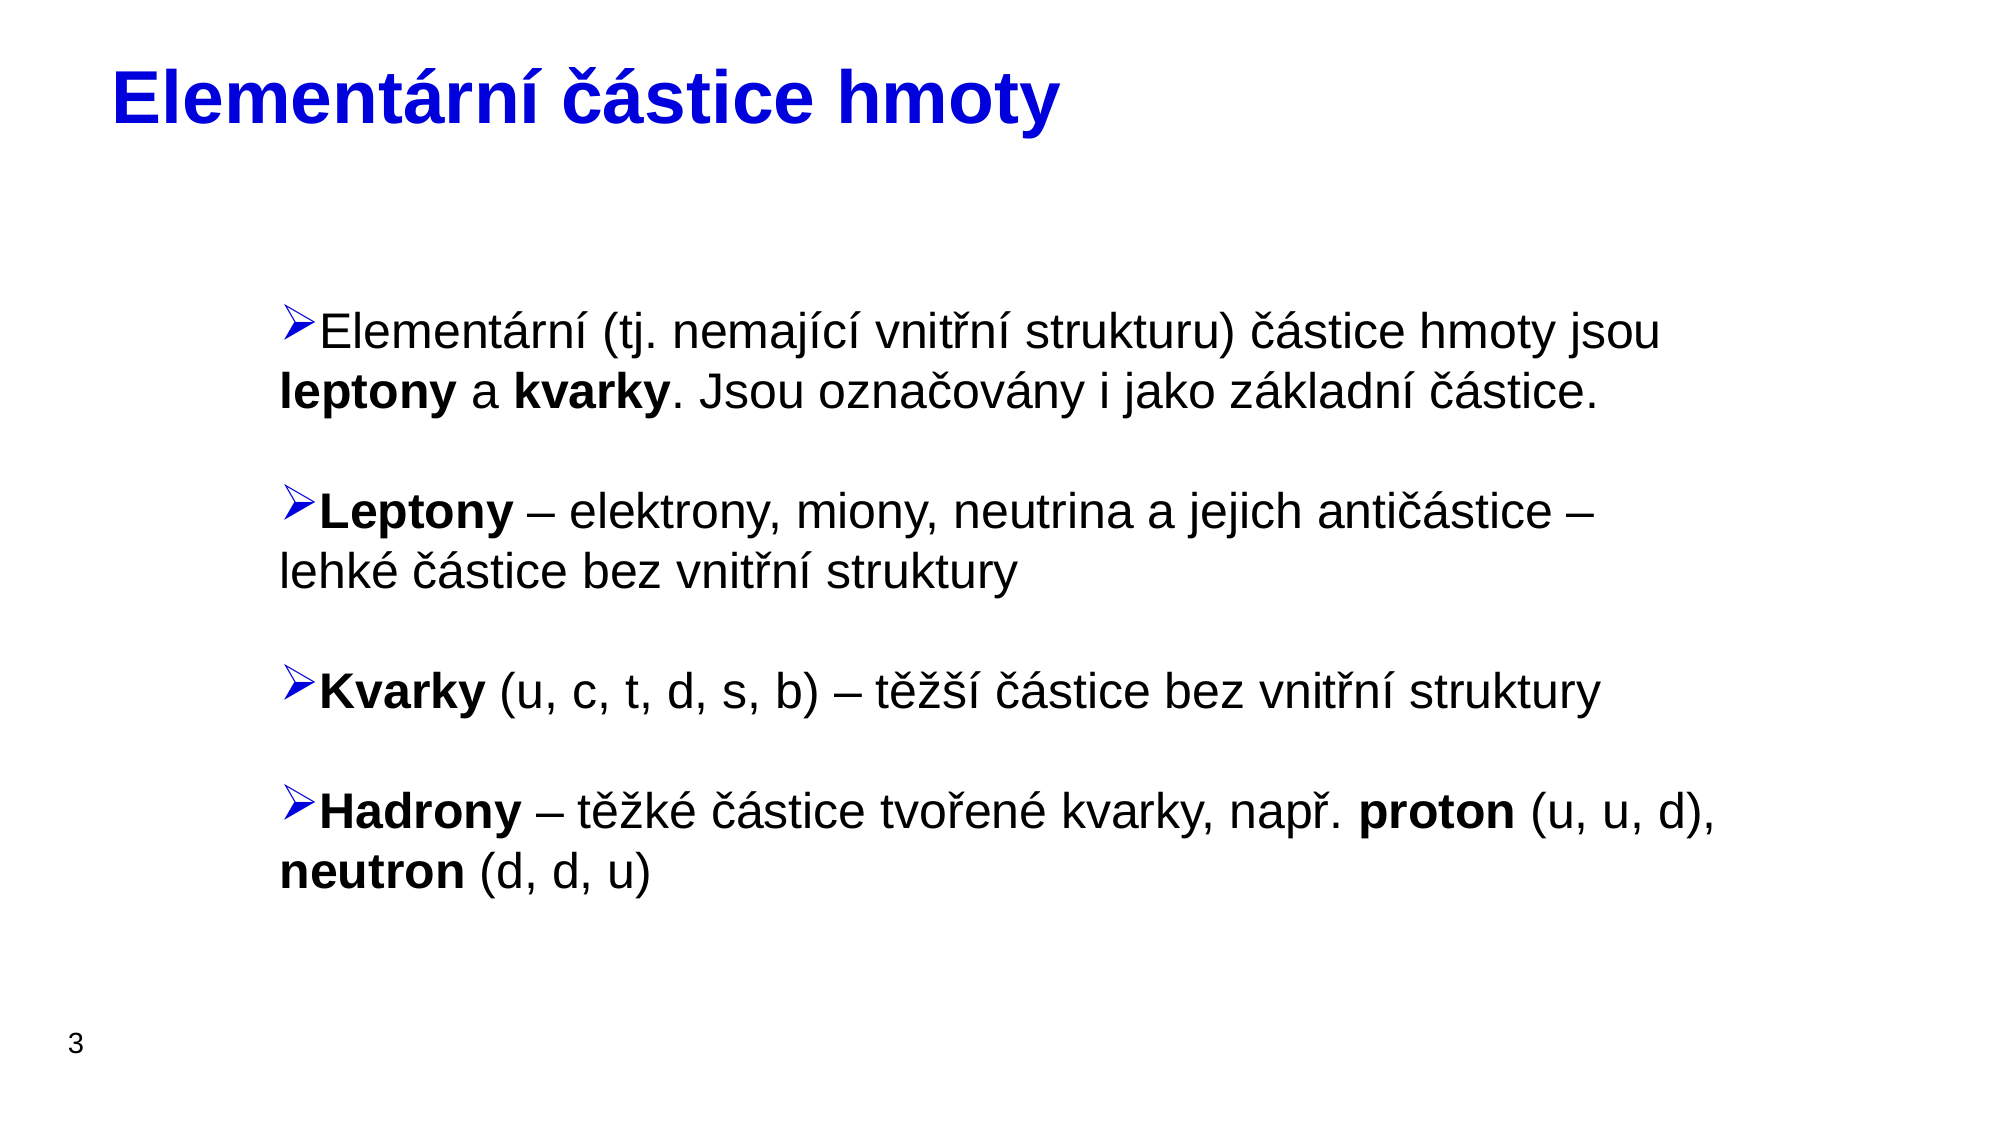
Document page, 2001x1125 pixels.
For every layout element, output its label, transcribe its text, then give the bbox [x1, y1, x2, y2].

slide_number 3 [67, 1021, 110, 1063]
list Elementární (tj. nemající vnitřní strukturu) částice hmoty jsou leptony a kvarky. Jsou označovány i jako základní částice. Leptony – elektrony, miony, neutrina a jejich antičástice – lehké částice bez vnitřní struktury Kvarky (u, c, t, d, s, b) – těžší částice bez vnitřní struktury Hadrony – těžké částice tvořené kvarky, např. proton (u, u, d), neutron (d, d, u) [264, 290, 1740, 993]
title Elementární částice hmoty [96, 47, 1108, 188]
